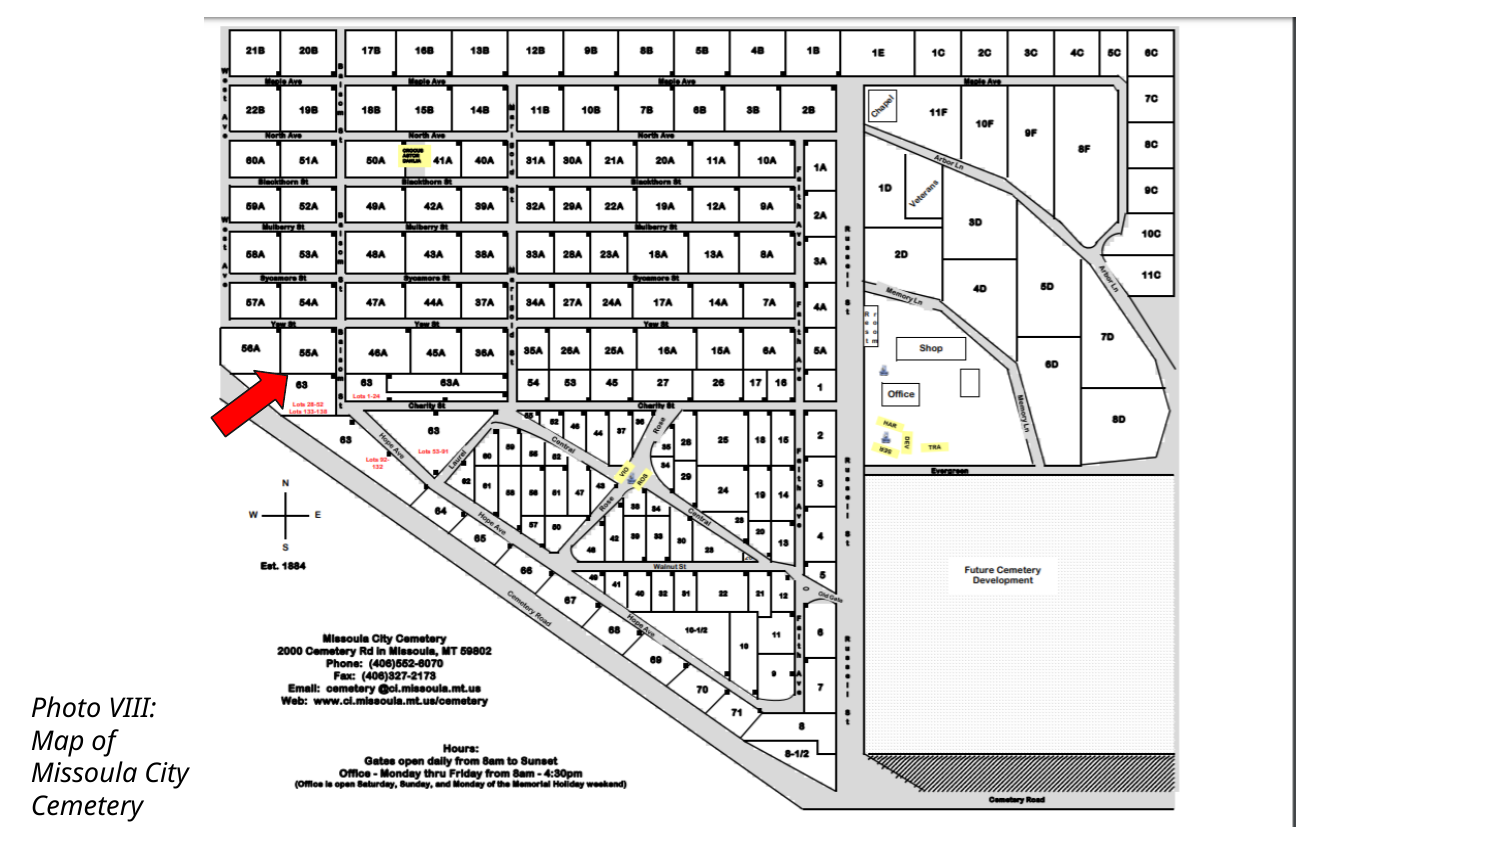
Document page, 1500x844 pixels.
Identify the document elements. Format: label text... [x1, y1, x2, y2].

list Photo VIII: Map of Missoula City Cemetery [15, 684, 198, 827]
picture [203, 17, 1297, 827]
